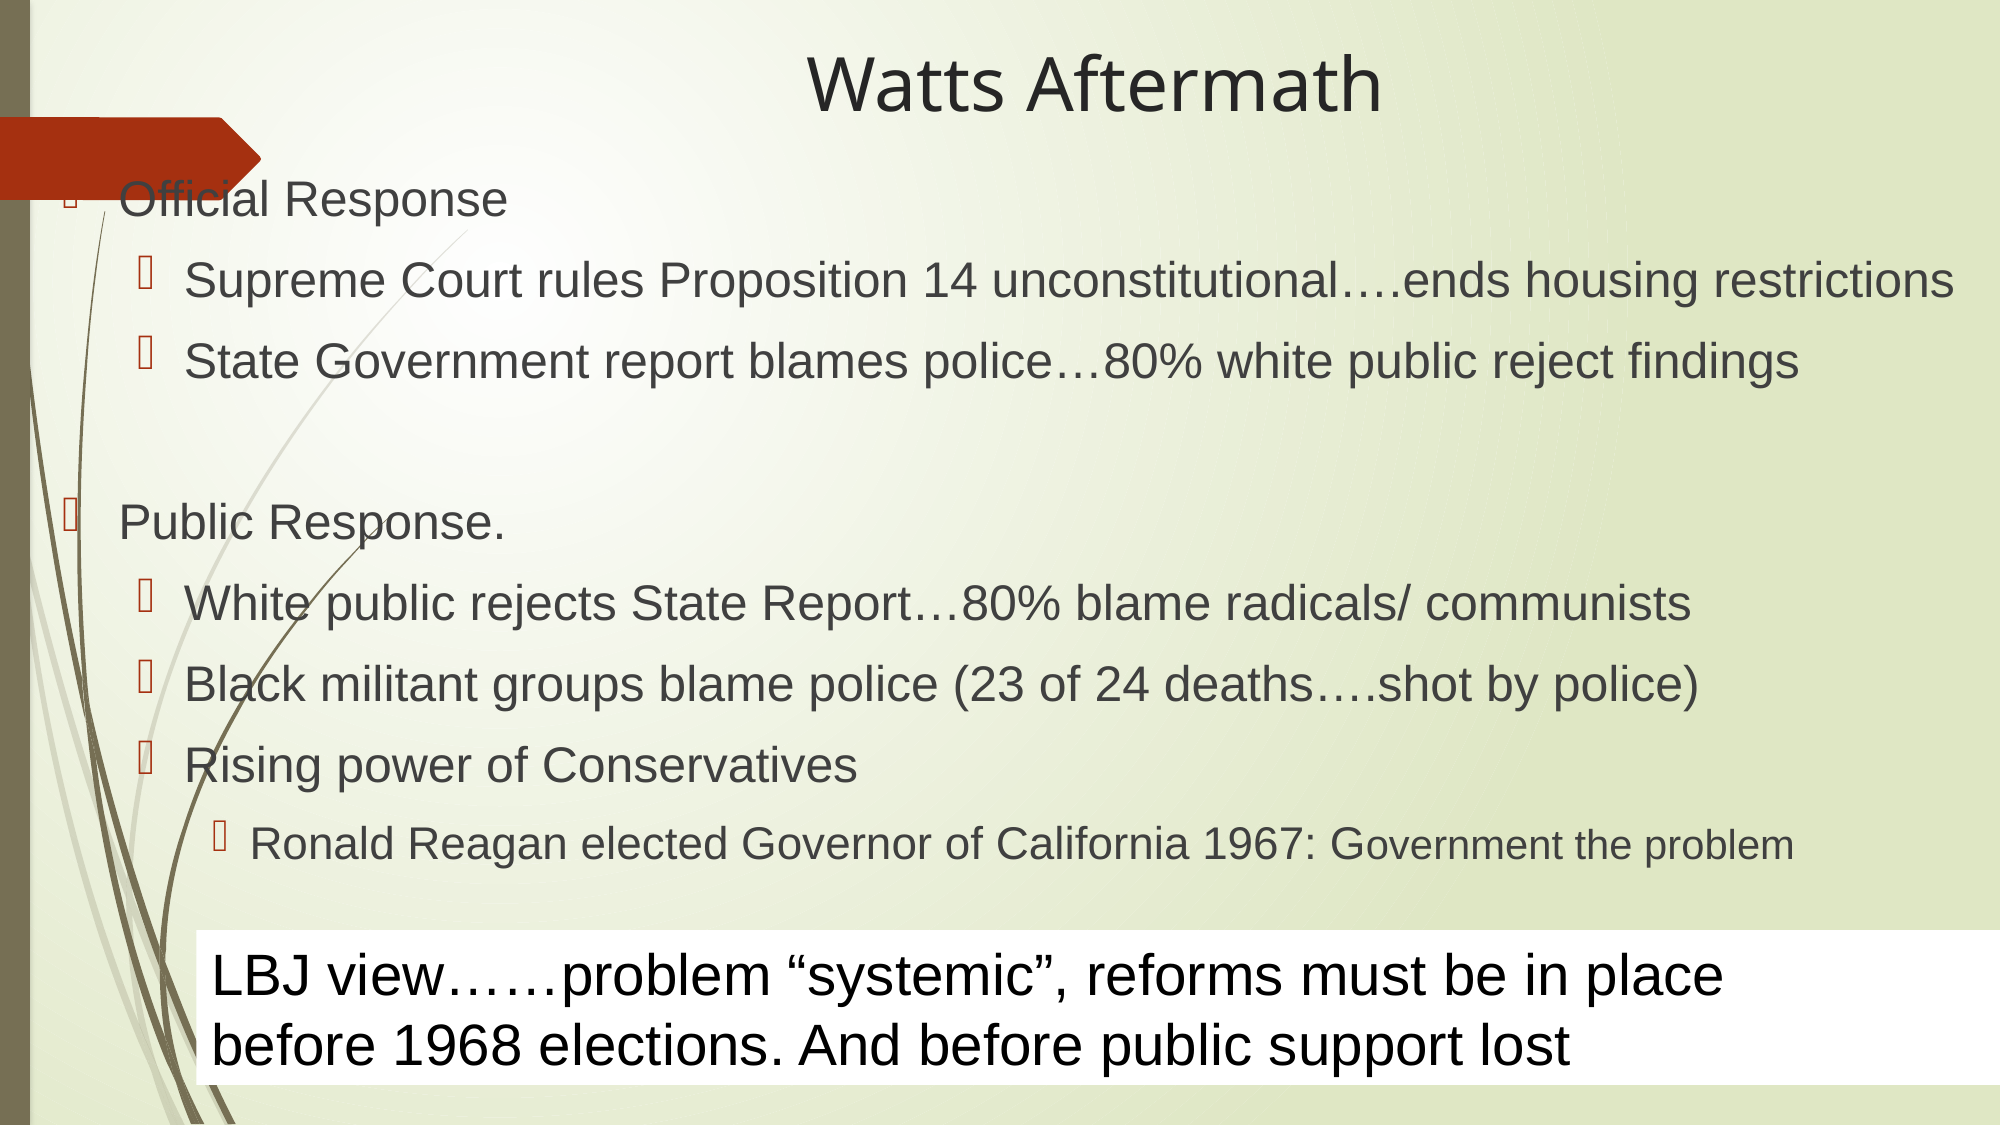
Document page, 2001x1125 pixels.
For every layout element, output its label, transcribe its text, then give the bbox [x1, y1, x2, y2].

text_box LBJ view……problem “systemic”, reforms must be in place before 1968 elections. And before public support lost [196, 930, 2000, 1085]
list Official Response Supreme Court rules Proposition 14 unconstitutional….ends housing restrictions State Government report blames police…80% white public reject findings Public Response. White public rejects State Report…80% blame radicals/ communists Black militant groups blame police (23 of 24 deaths….shot by police) Rising power of Conservatives Ronald Reagan elected Governor of California 1967: Government the problem [47, 159, 2000, 938]
title Watts Aftermath [365, 28, 1827, 156]
